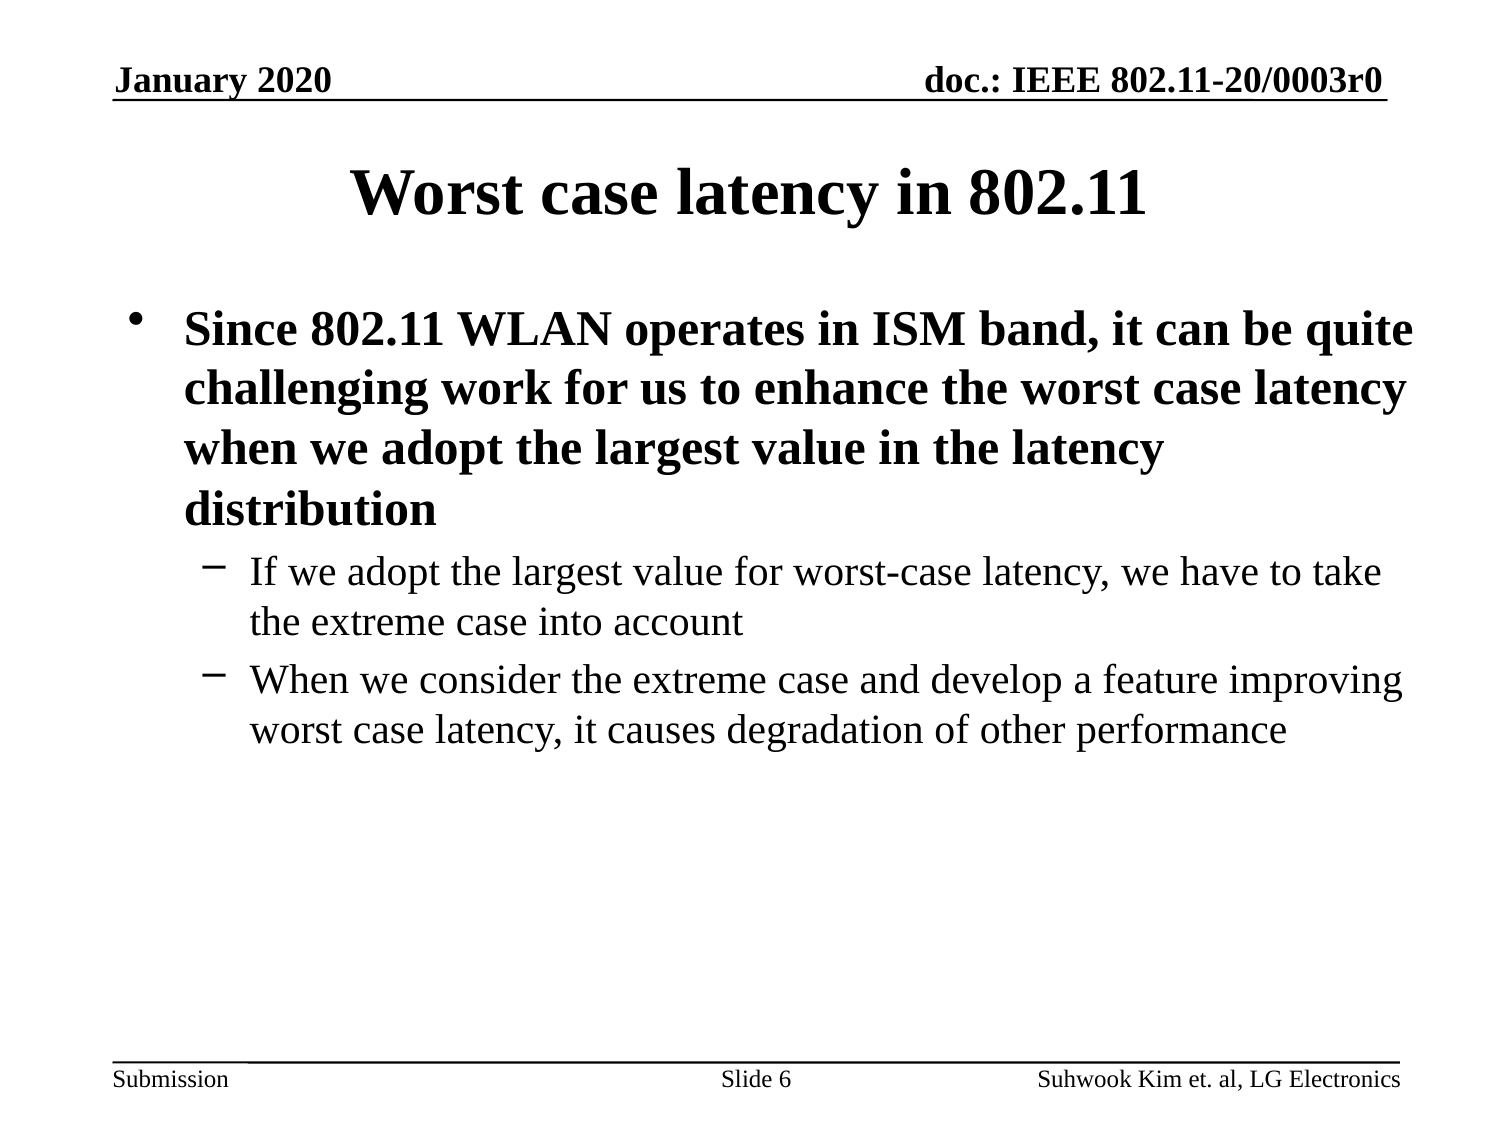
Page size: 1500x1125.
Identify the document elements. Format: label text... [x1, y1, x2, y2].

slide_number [114, 54, 335, 101]
list Since 802.11 WLAN operates in ISM band, it can be quite challenging work for us to enhance the worst case latency when we adopt the largest value in the latency distribution If we adopt the largest value for worst-case latency, we have to take the extreme case into account When we consider the extreme case and develop a feature improving worst case latency, it causes degradation of other performance [112, 287, 1438, 1000]
title Worst case latency in 802.11 [112, 112, 1388, 263]
slide_number Slide 6 [712, 1061, 800, 1093]
footer Suhwook Kim et. al, LG Electronics [1032, 1061, 1402, 1093]
